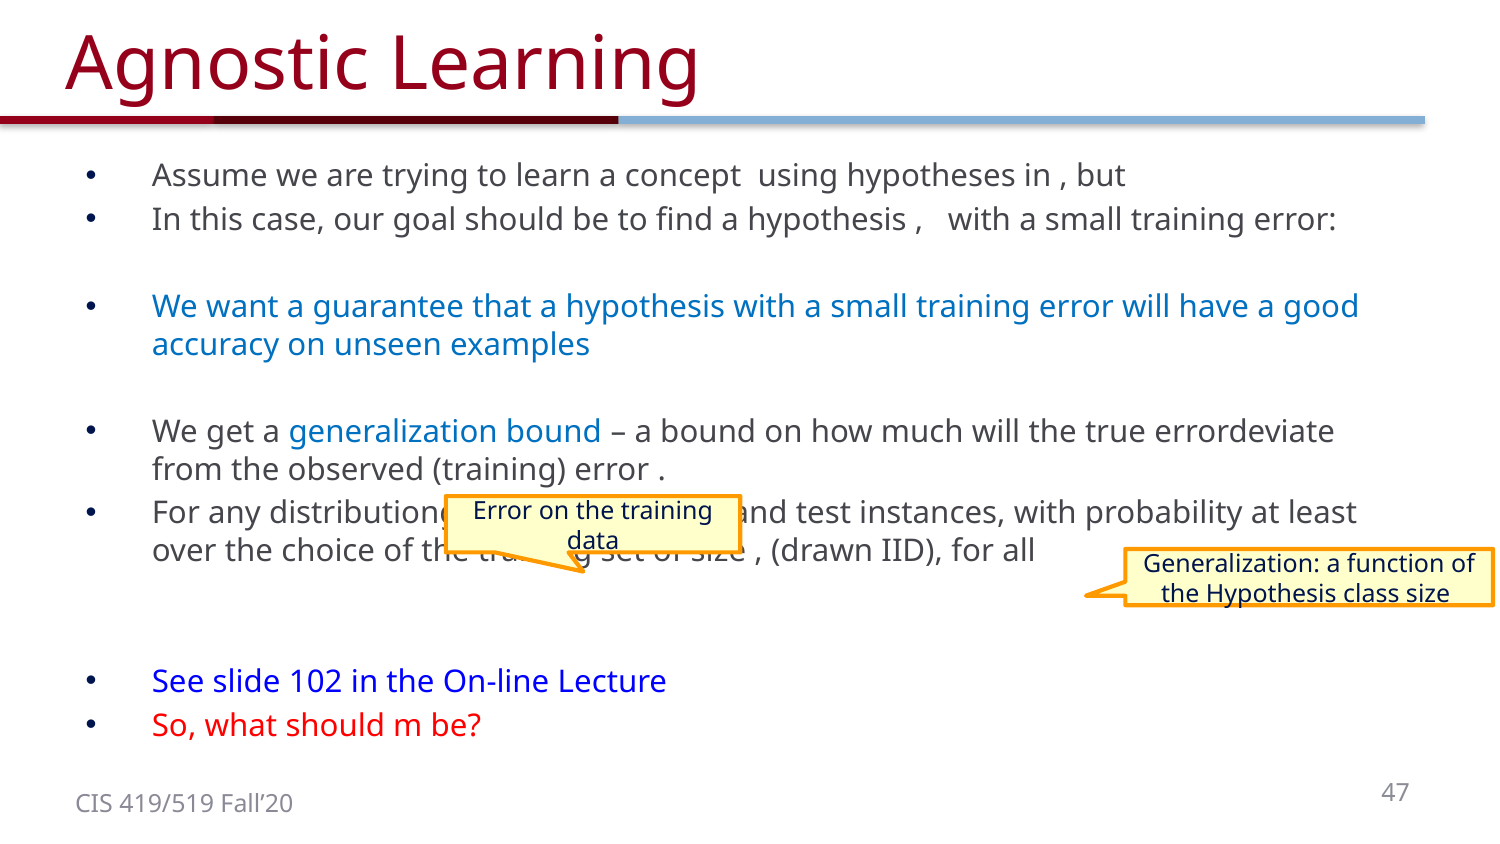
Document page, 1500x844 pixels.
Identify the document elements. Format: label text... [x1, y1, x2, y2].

slide_number 47 [1074, 770, 1425, 816]
text_box Generalization: a function of the Hypothesis class size [1083, 546, 1496, 608]
text_box Error on the training data [443, 494, 743, 574]
title Agnostic Learning [50, 2, 1401, 117]
